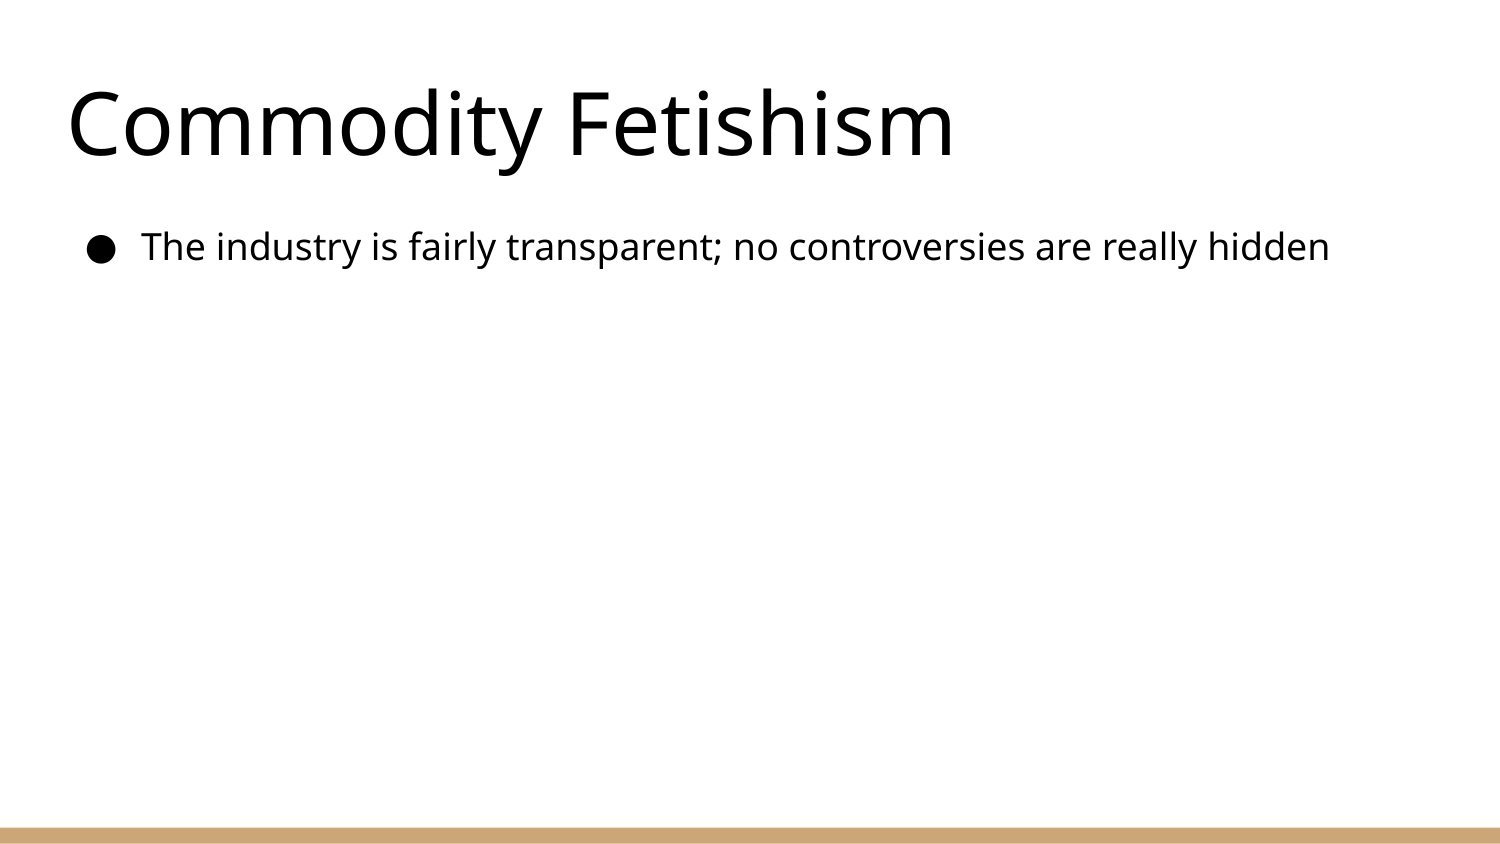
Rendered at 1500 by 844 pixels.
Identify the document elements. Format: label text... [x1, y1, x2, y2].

list The industry is fairly transparent; no controversies are really hidden [51, 200, 1449, 752]
title Commodity Fetishism [51, 51, 1449, 189]
